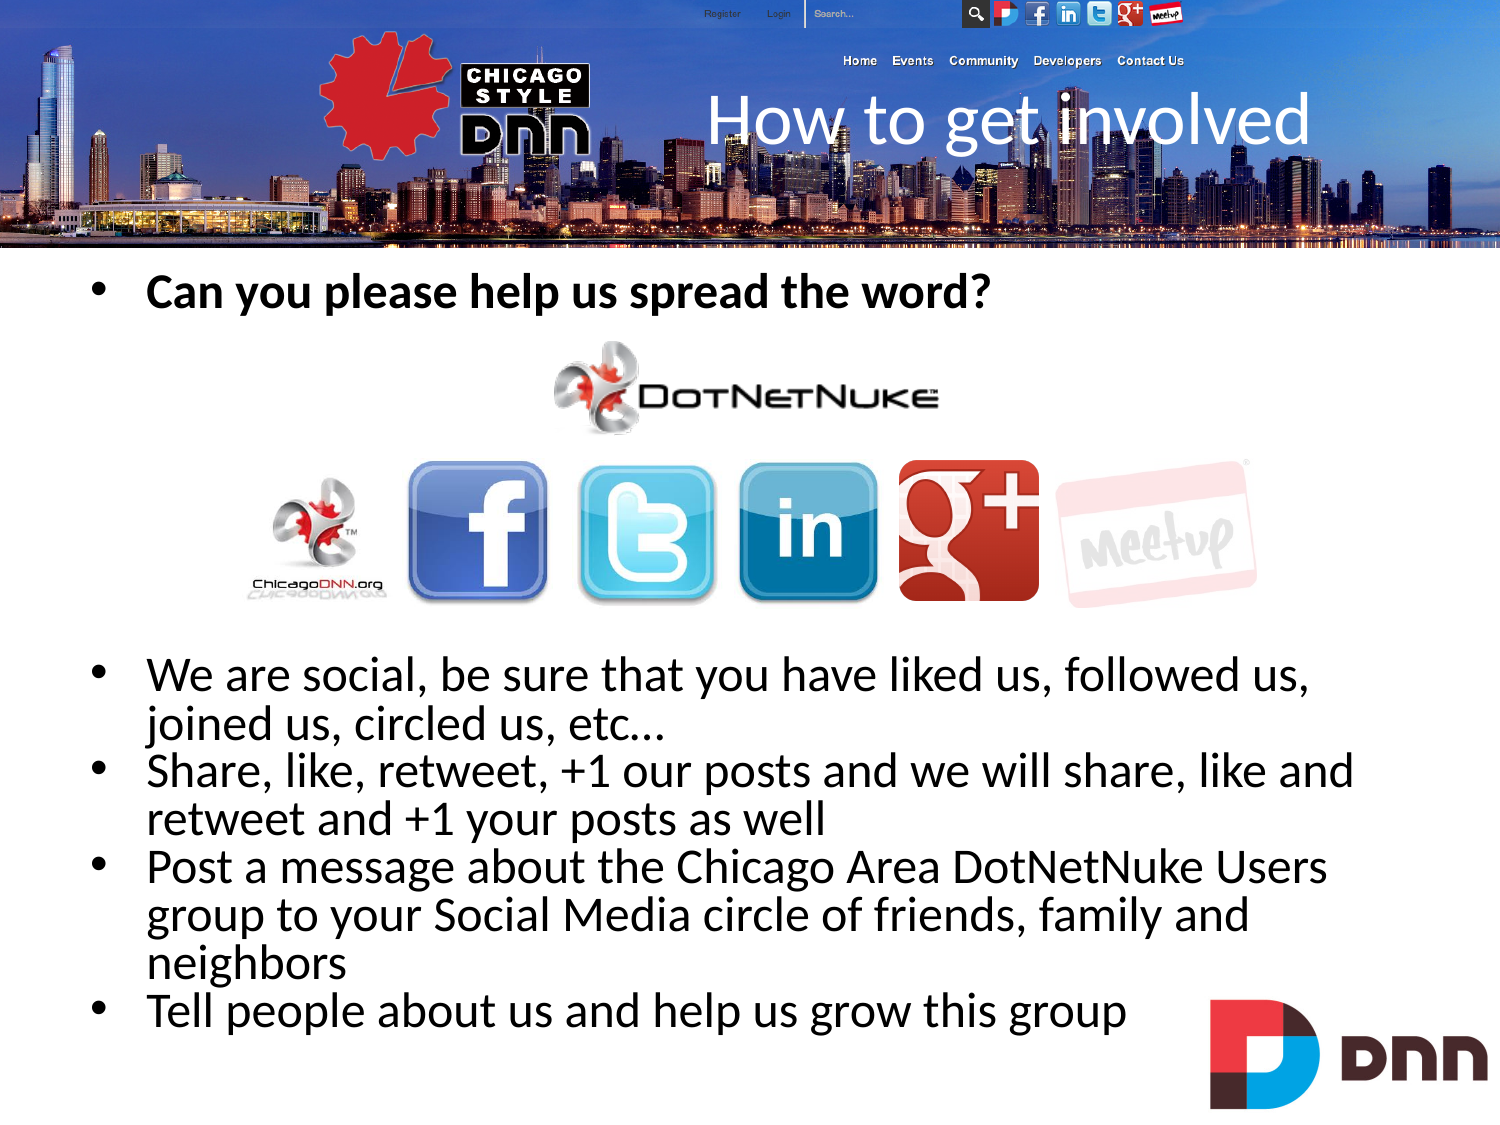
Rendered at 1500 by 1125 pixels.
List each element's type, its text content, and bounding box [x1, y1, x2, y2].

picture [734, 459, 884, 610]
list Can you please help us spread the word? We are social, be sure that you have liked us, followed us, joined us, circled us, etc… Share, like, retweet, +1 our posts and we will share, like and retweet and +1 your posts as well Post a message about the Chicago Area DotNetNuke Users group to your Social Media circle of friends, family and neighbors Tell people about us and help us grow this group [75, 262, 1425, 1045]
picture [0, 0, 1500, 248]
picture [1054, 458, 1258, 609]
picture [242, 458, 393, 609]
title How to get involved [595, 69, 1425, 234]
picture [899, 460, 1039, 601]
picture [402, 458, 553, 610]
picture [553, 341, 941, 436]
picture [571, 460, 725, 610]
picture [1200, 984, 1500, 1125]
